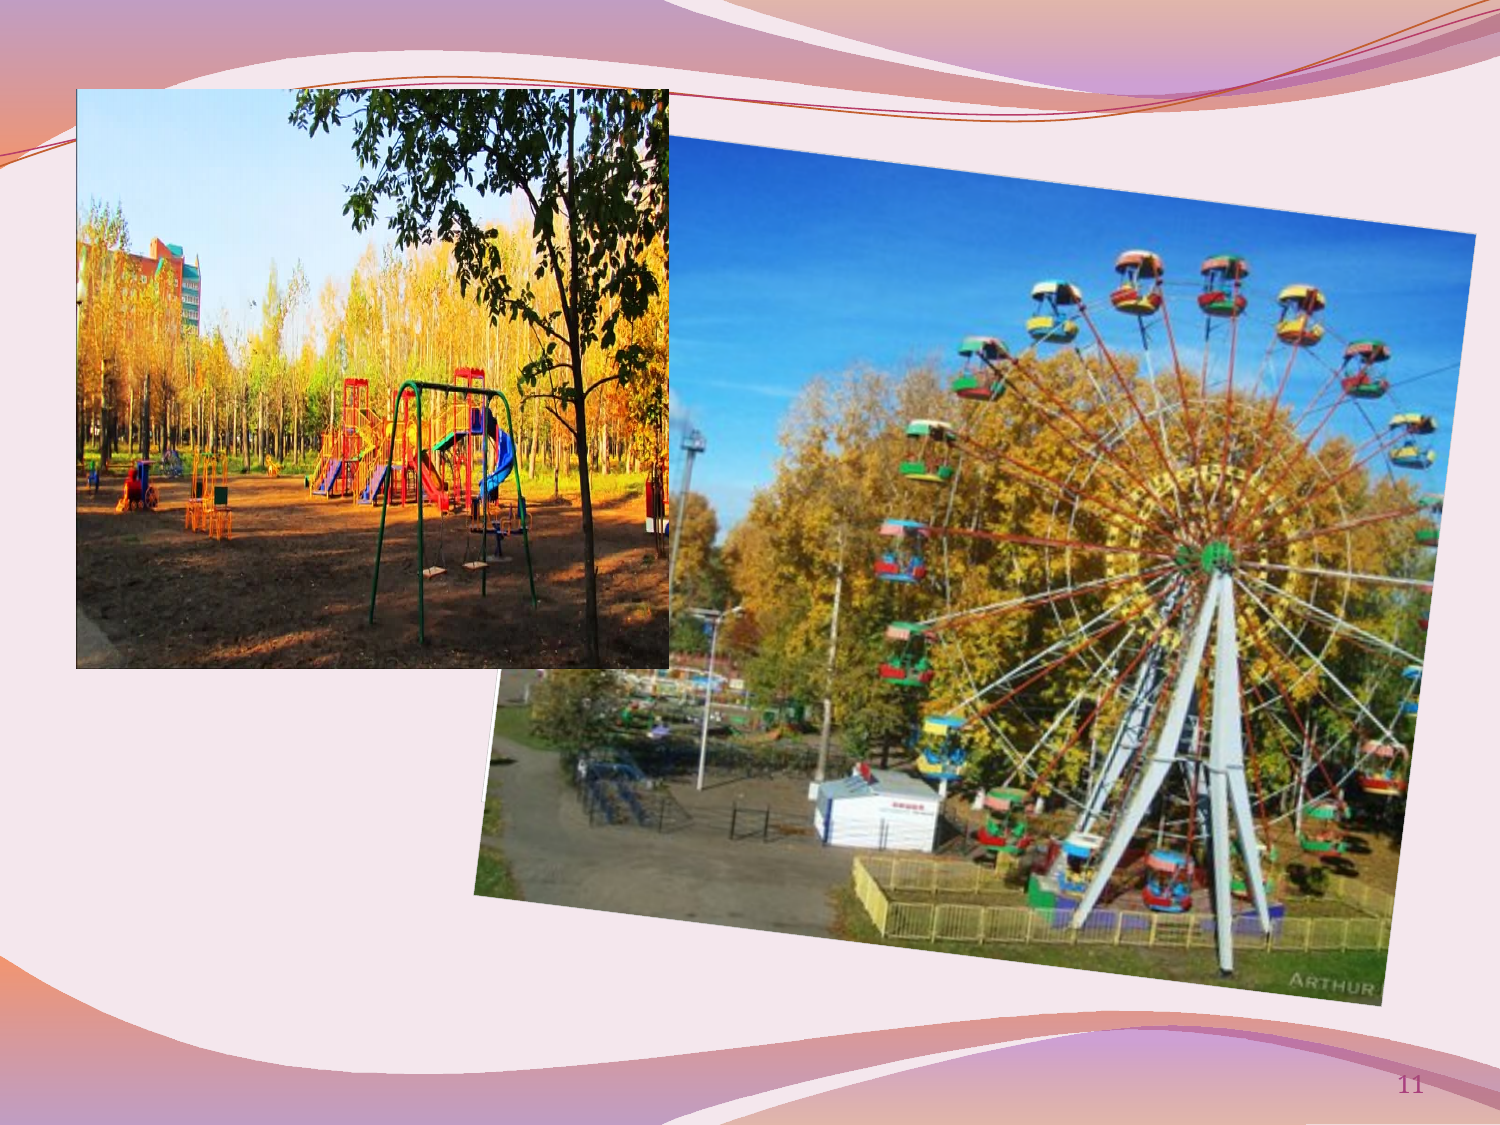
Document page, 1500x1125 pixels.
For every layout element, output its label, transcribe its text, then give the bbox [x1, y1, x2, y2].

picture [76, 89, 1475, 1006]
slide_number 11 [1325, 1042, 1425, 1103]
